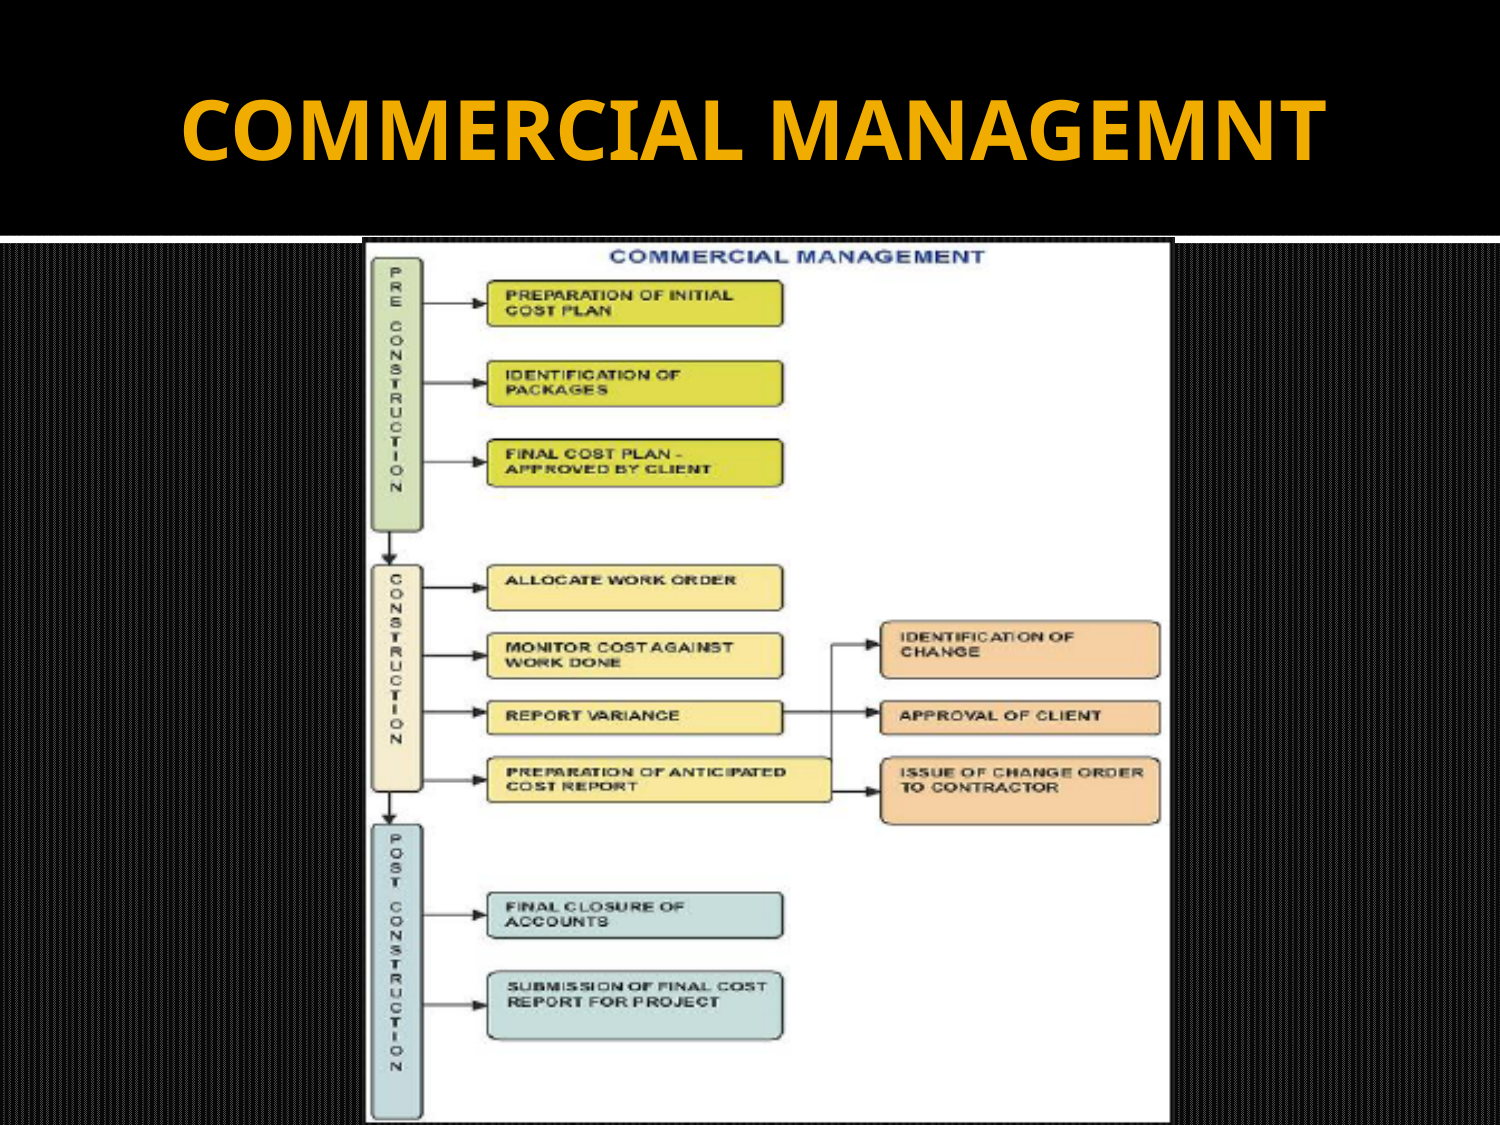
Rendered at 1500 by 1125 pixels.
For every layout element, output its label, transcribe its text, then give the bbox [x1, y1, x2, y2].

picture [362, 237, 1175, 1125]
title COMMERCIAL MANAGEMNT [75, 24, 1425, 231]
